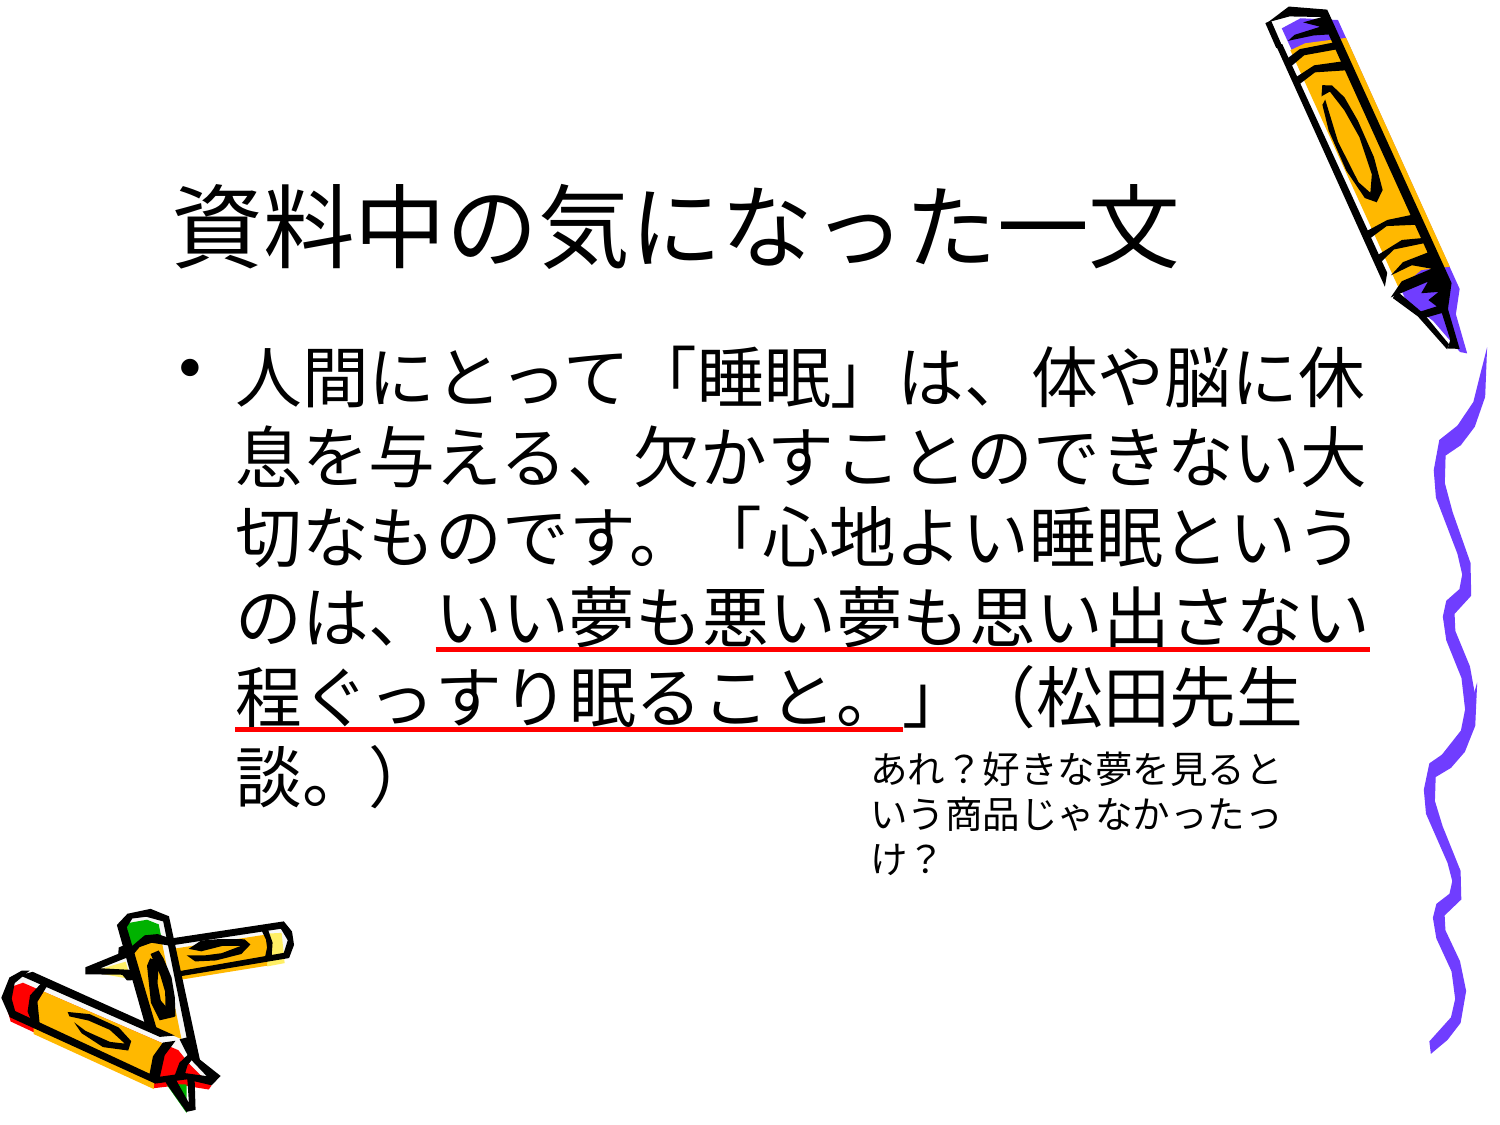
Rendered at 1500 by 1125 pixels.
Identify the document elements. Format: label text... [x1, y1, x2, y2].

text_box あれ？好きな夢を見るという商品じゃなかったっけ？ [855, 738, 1313, 888]
list 人間にとって「睡眠」は、体や脳に休息を与える、欠かすことのできない大切なものです。「心地よい睡眠というのは、いい夢も悪い夢も思い出さない程ぐっすり眠ること。」（松田先生談。） [163, 327, 1440, 630]
title 資料中の気になった一文 [112, 24, 1240, 288]
